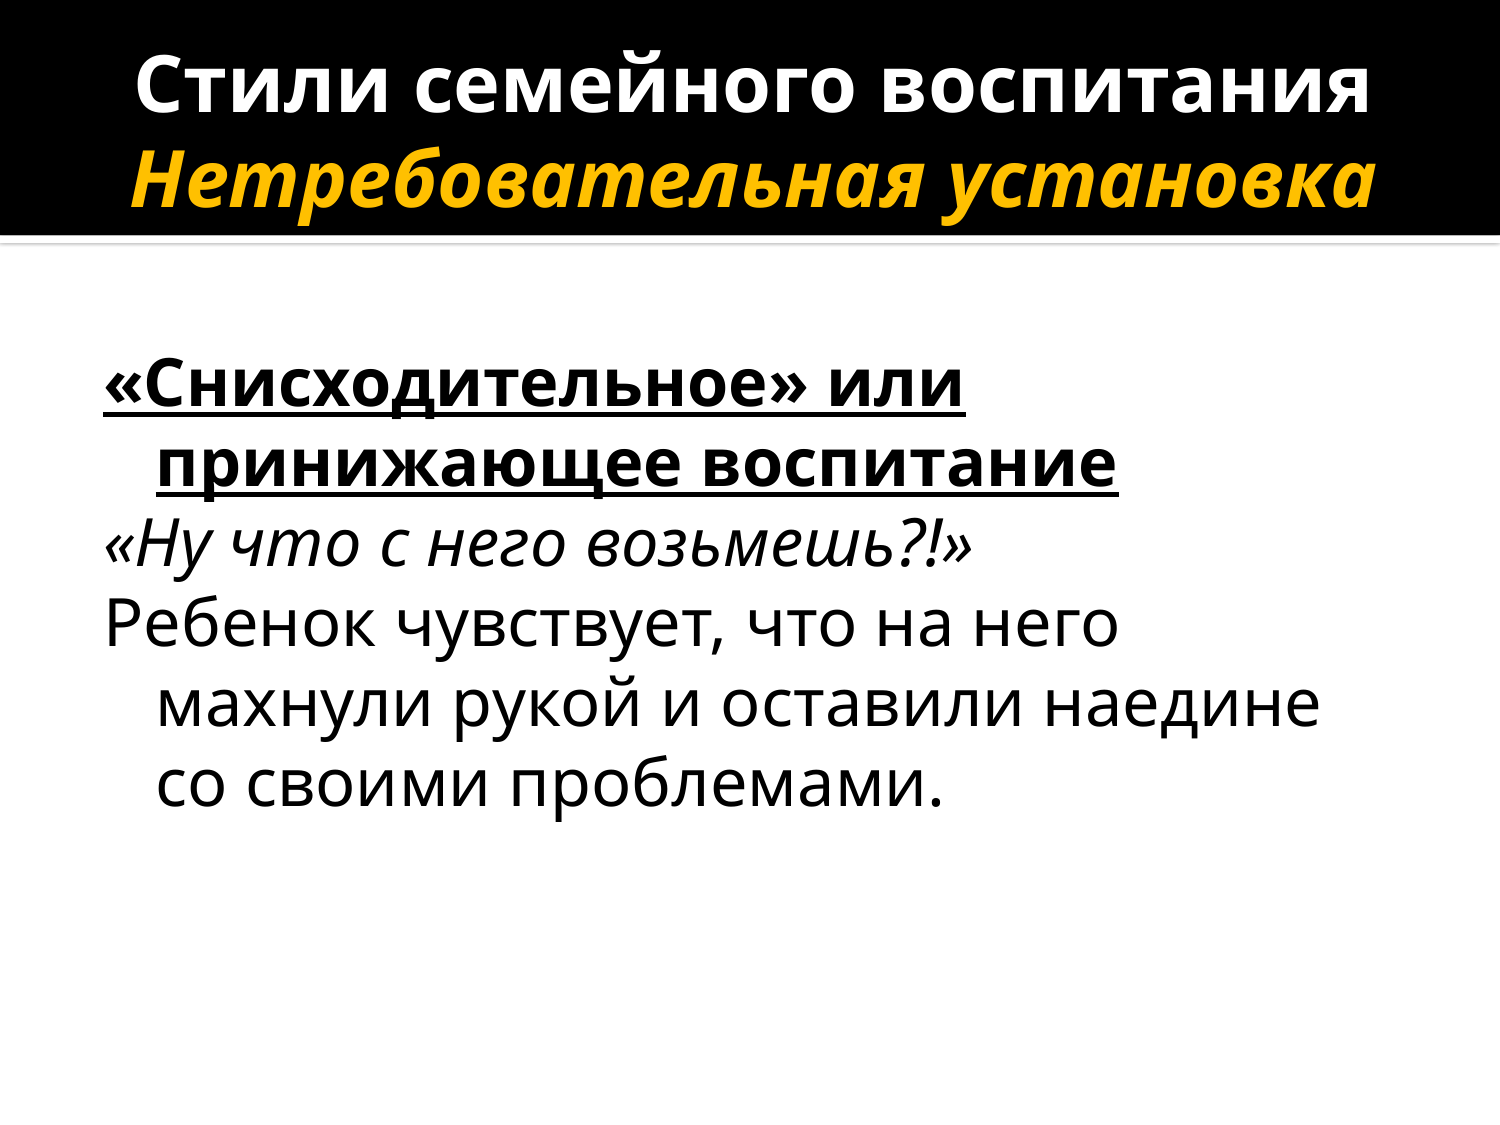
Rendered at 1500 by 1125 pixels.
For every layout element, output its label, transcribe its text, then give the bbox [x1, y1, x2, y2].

list «Снисходительное» или принижающее воспитание «Ну что с него возьмешь?!» Ребенок чувствует, что на него махнули рукой и оставили наедине со своими проблемами. [74, 324, 1425, 1000]
title Стили семейного воспитания Нетребовательная установка [75, 25, 1425, 231]
